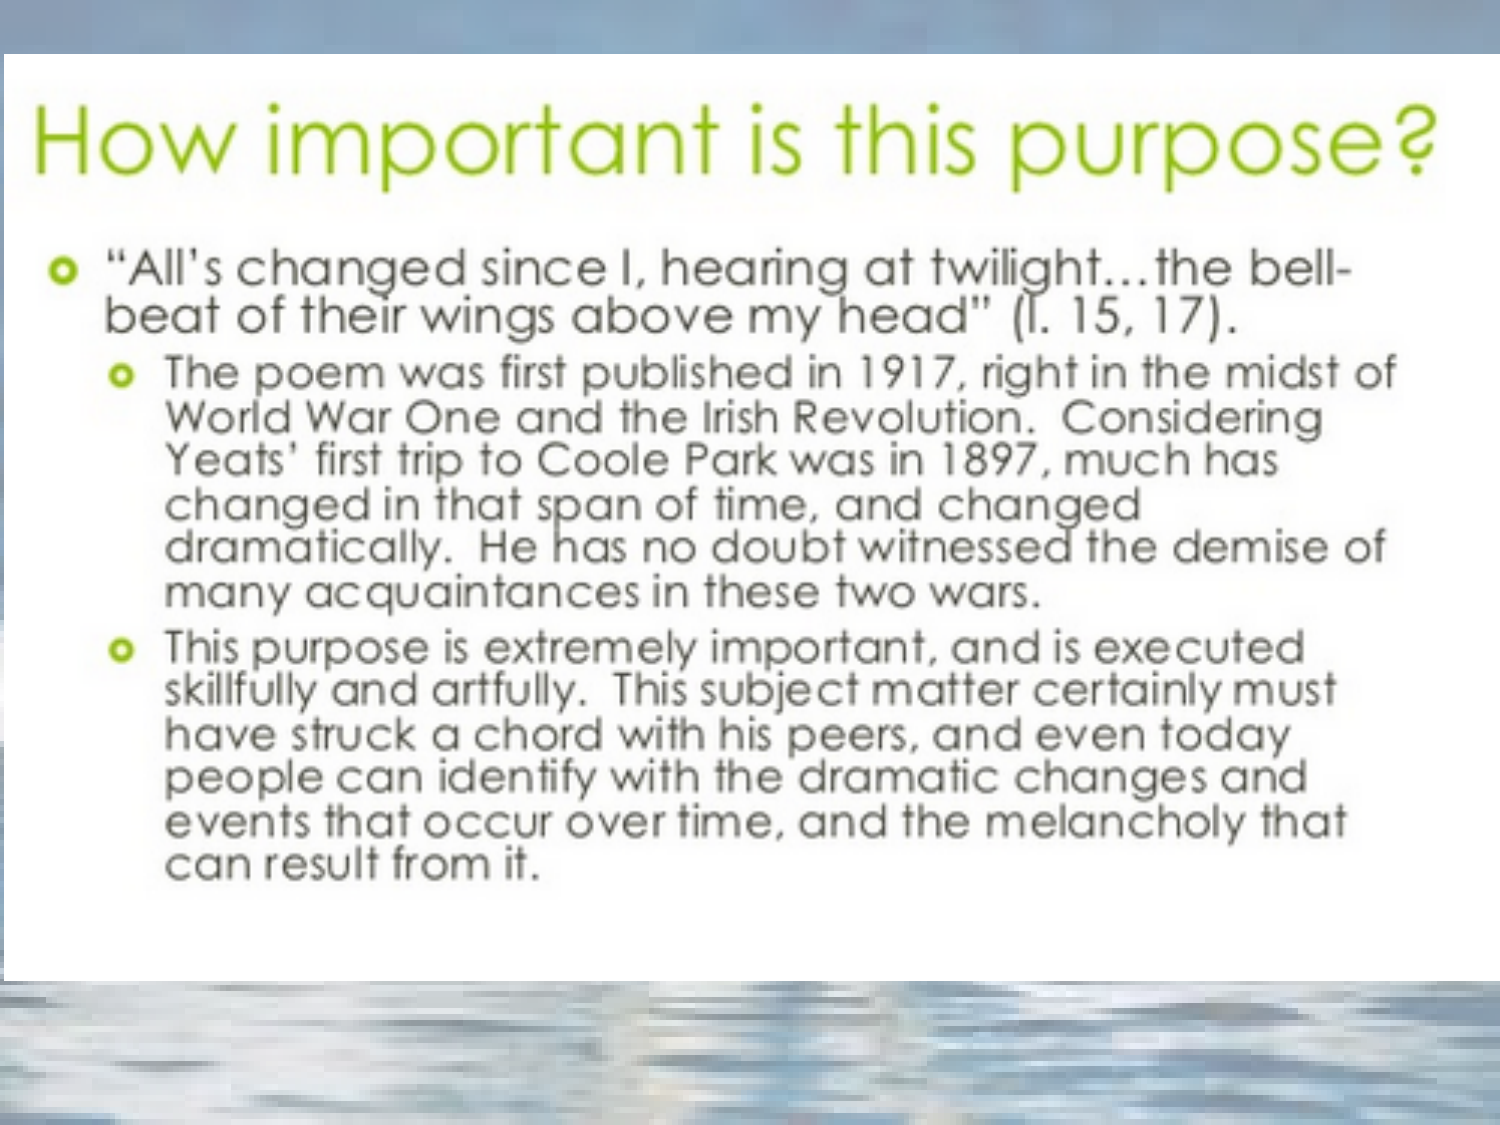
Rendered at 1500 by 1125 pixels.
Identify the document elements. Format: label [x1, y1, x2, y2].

picture [4, 54, 1500, 981]
